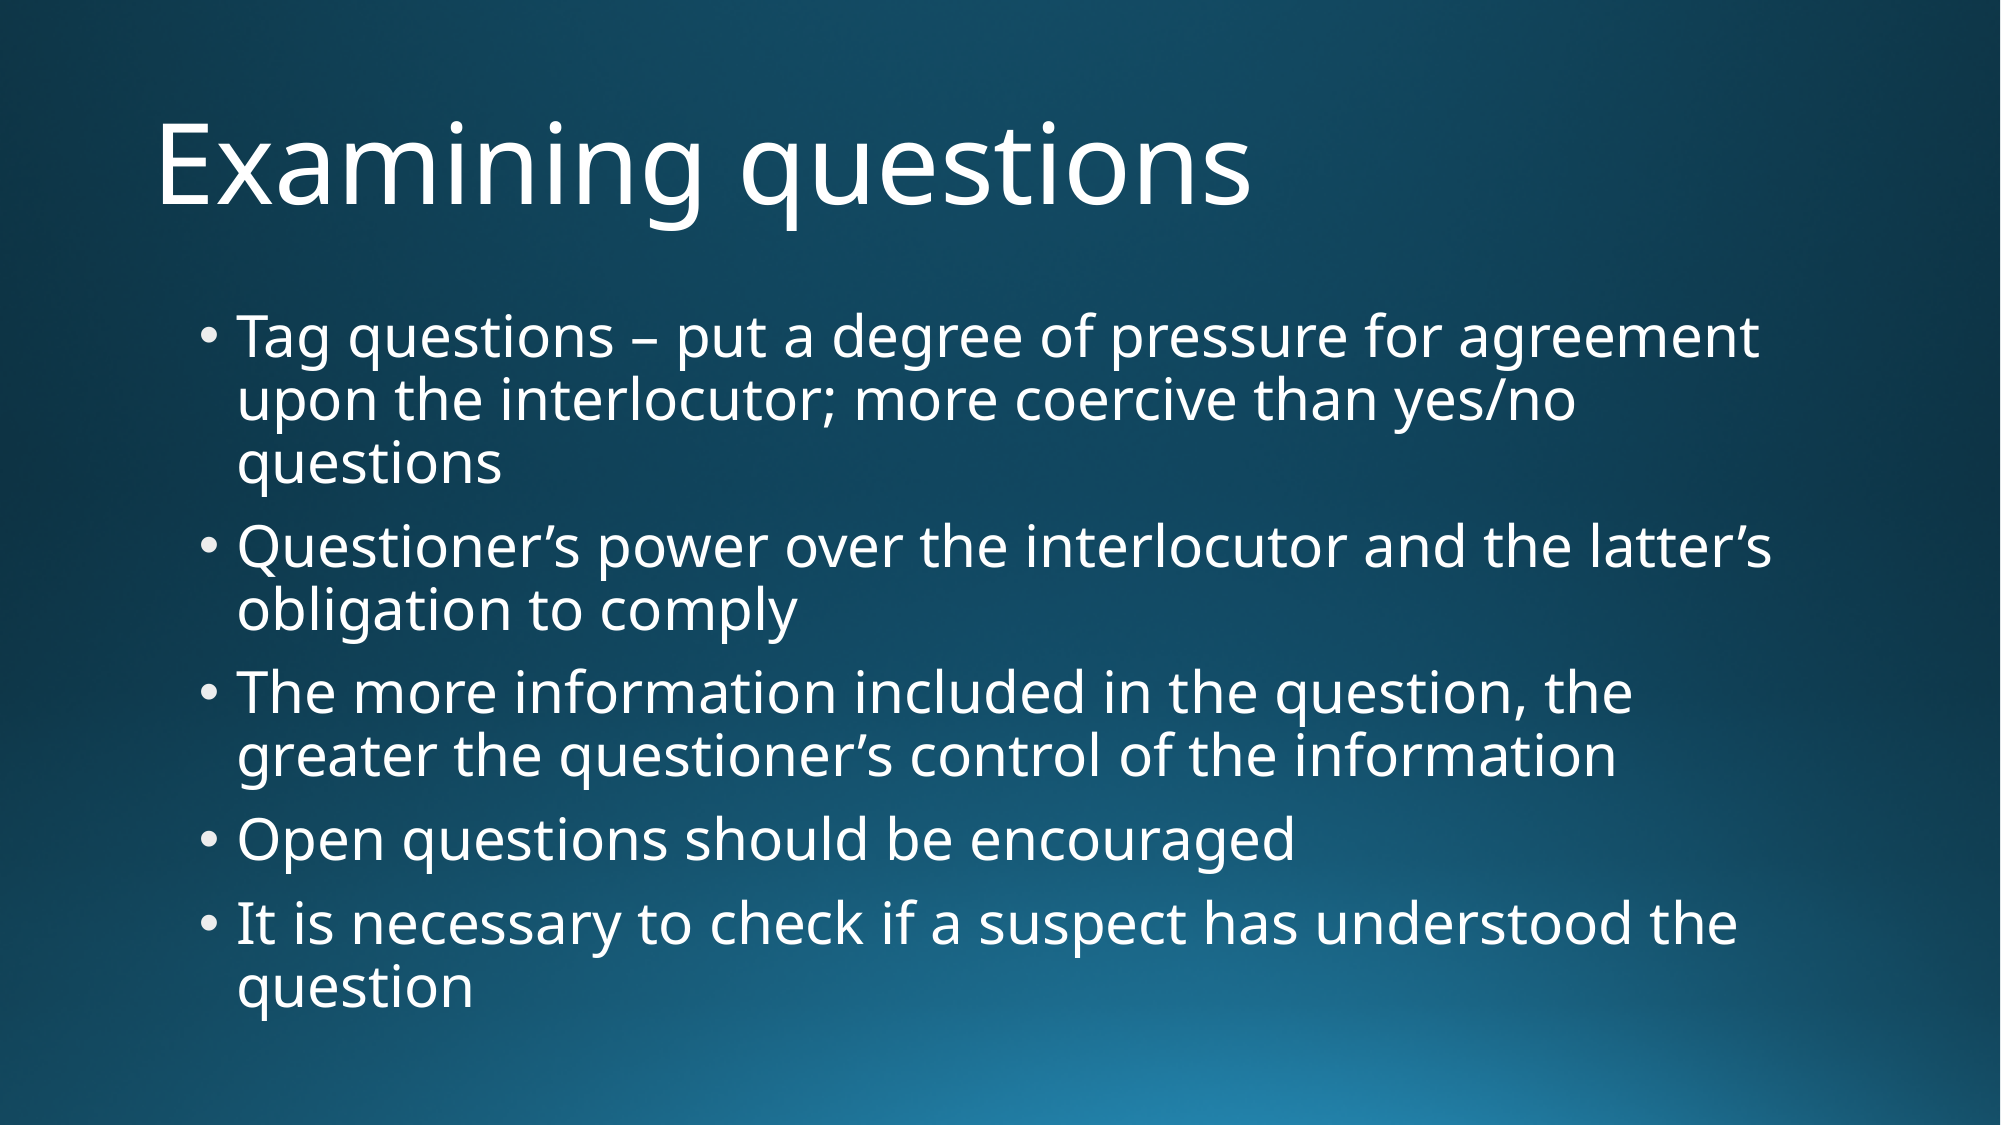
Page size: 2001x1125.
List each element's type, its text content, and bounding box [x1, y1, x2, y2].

picture [0, 0, 2001, 1125]
list Tag questions – put a degree of pressure for agreement upon the interlocutor; more coercive than yes/no questions Questioner’s power over the interlocutor and the latter’s obligation to comply The more information included in the question, the greater the questioner’s control of the information Open questions should be encouraged It is necessary to check if a suspect has understood the question [183, 299, 1863, 1014]
title Examining questions [137, 59, 1863, 278]
